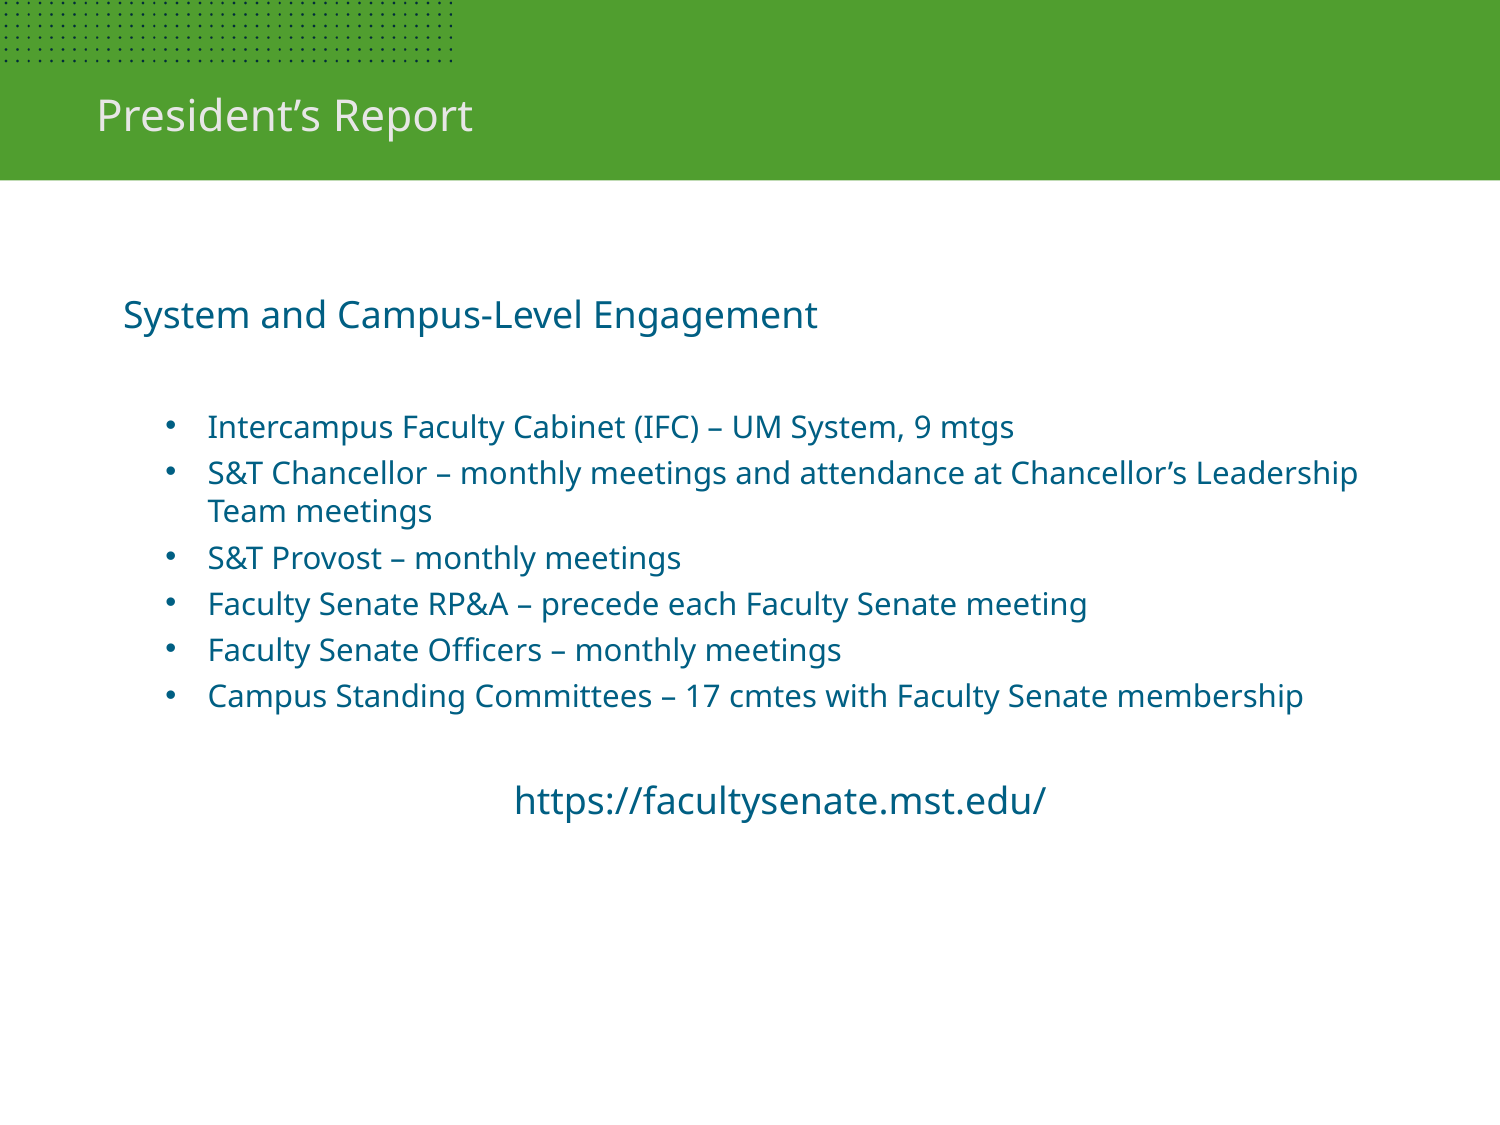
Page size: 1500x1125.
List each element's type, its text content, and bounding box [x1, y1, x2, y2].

list System and Campus-Level Engagement Intercampus Faculty Cabinet (IFC) – UM System, 9 mtgs S&T Chancellor – monthly meetings and attendance at Chancellor’s Leadership Team meetings S&T Provost – monthly meetings Faculty Senate RP&A – precede each Faculty Senate meeting Faculty Senate Officers – monthly meetings Campus Standing Committees – 17 cmtes with Faculty Senate membership https://facultysenate.mst.edu/ [108, 284, 1453, 944]
list President’s Report [81, 76, 1455, 153]
